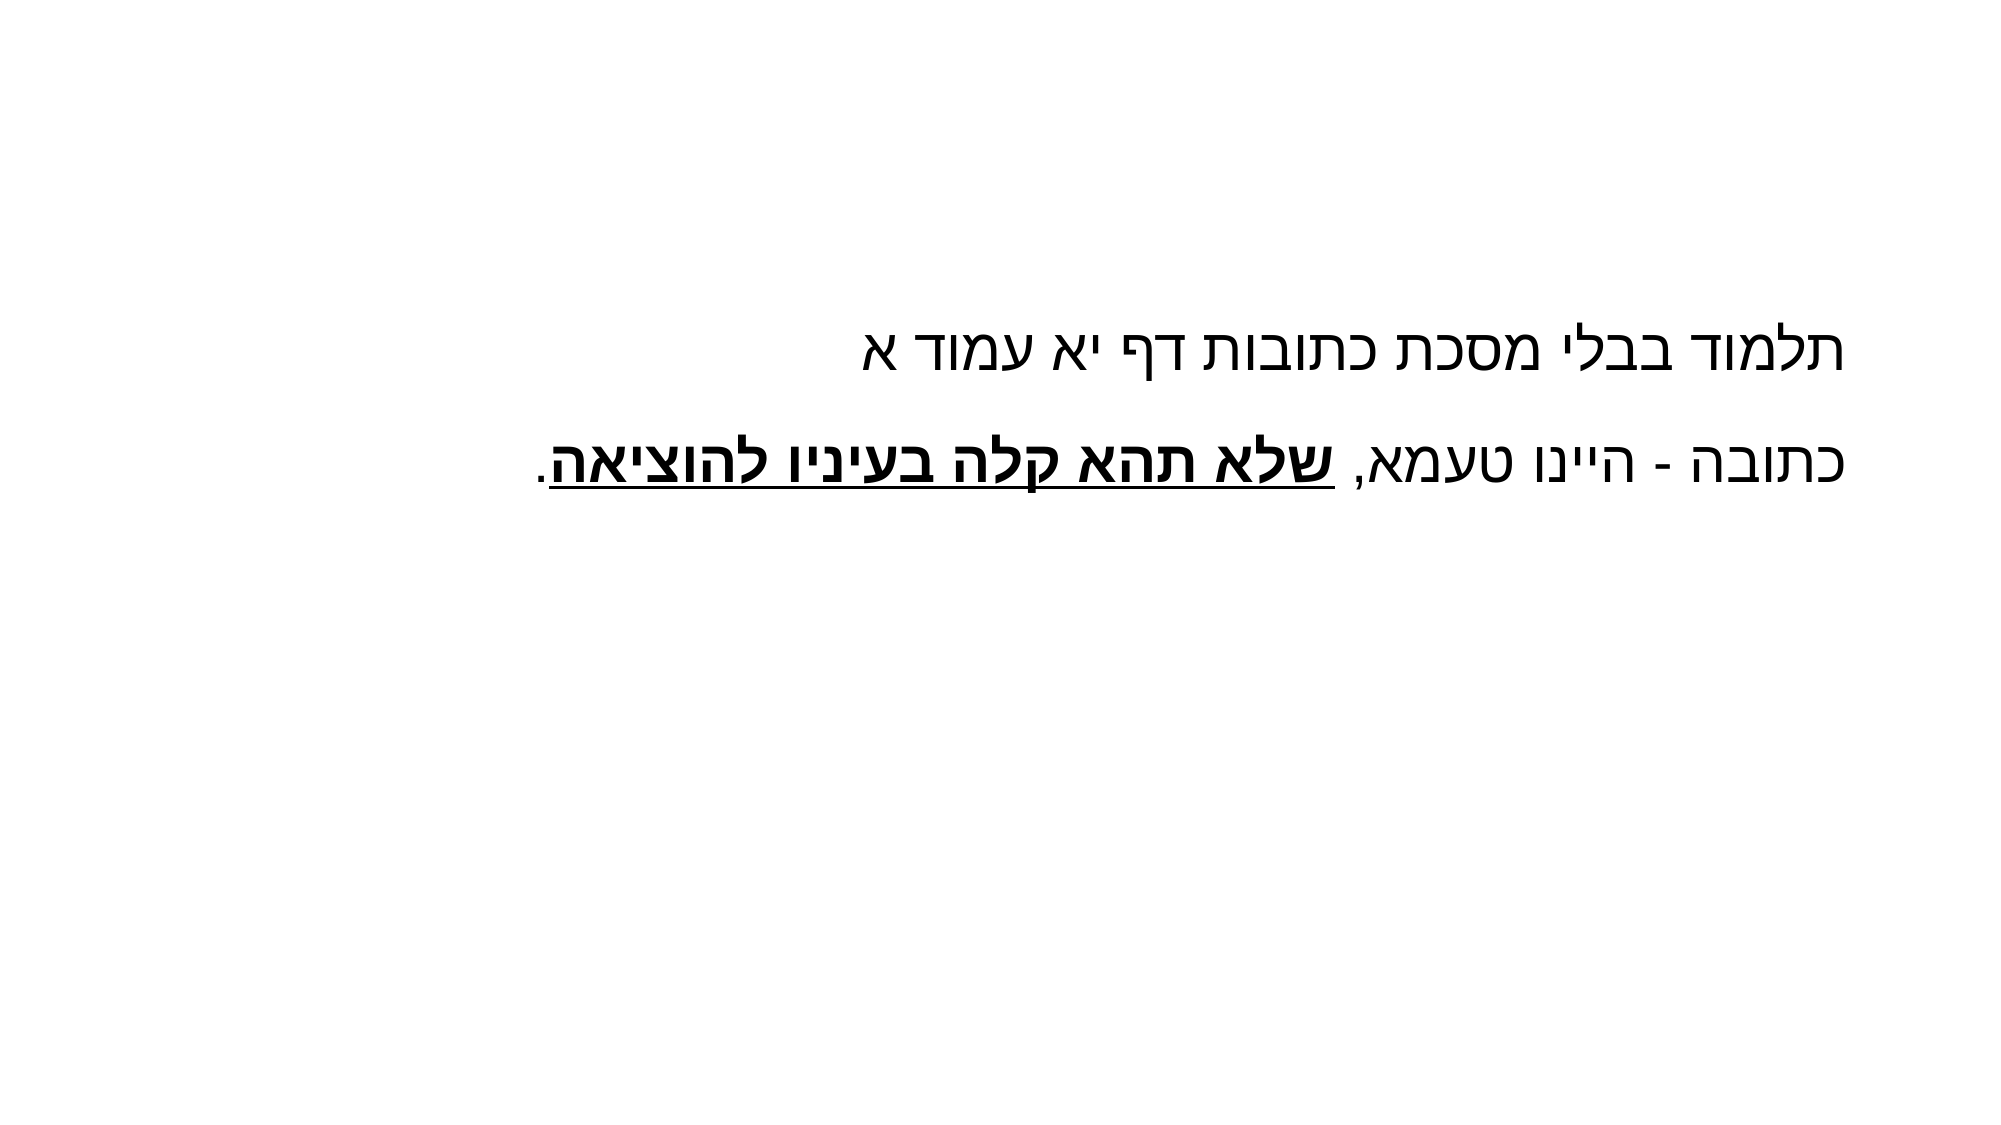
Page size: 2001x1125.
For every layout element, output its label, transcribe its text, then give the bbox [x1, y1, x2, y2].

list תלמוד בבלי מסכת כתובות דף יא עמוד א כתובה - היינו טעמא, שלא תהא קלה בעיניו להוציאה. [137, 299, 1863, 1014]
